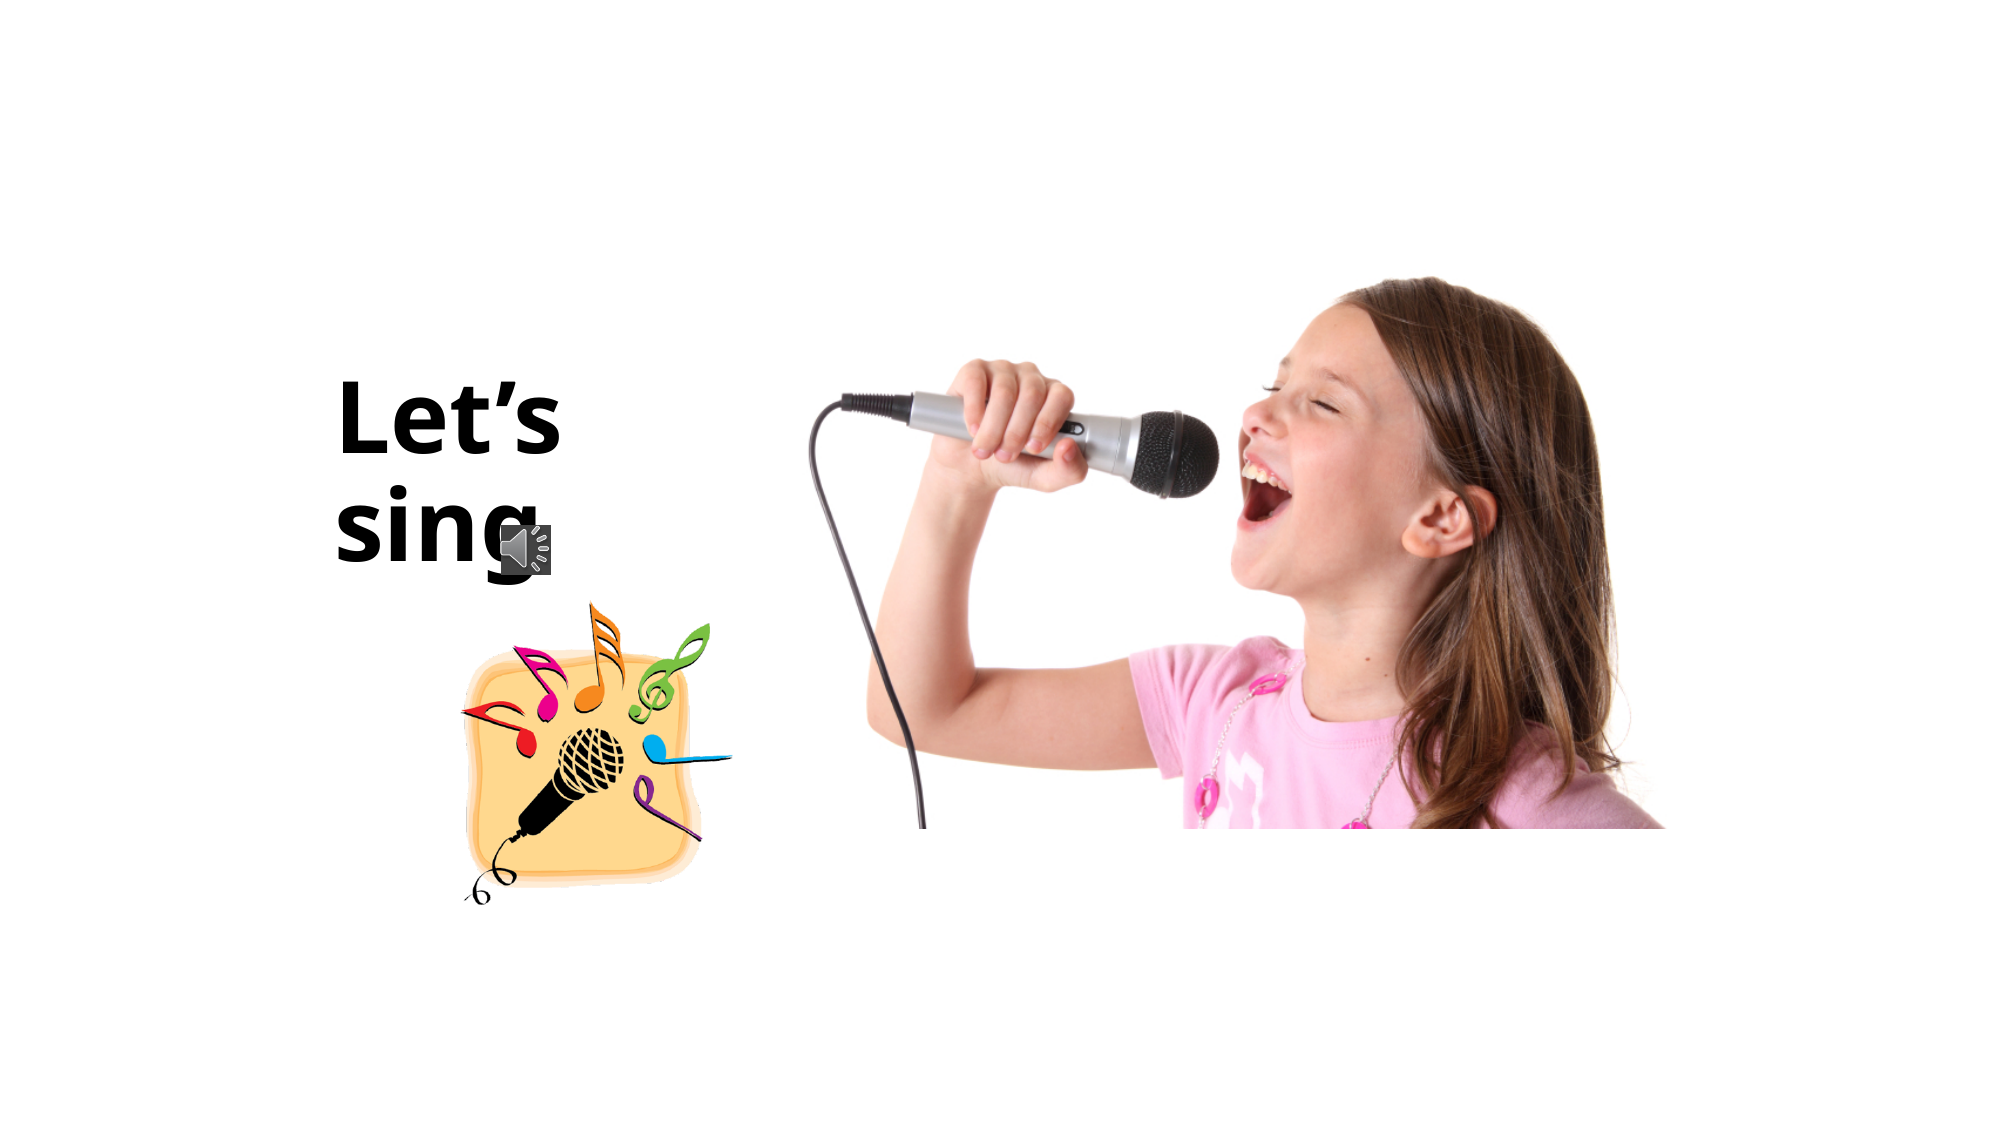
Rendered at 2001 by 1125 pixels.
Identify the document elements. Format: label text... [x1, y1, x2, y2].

title Let’s sing [323, 221, 681, 729]
picture [460, 166, 1677, 905]
picture [499, 524, 553, 577]
